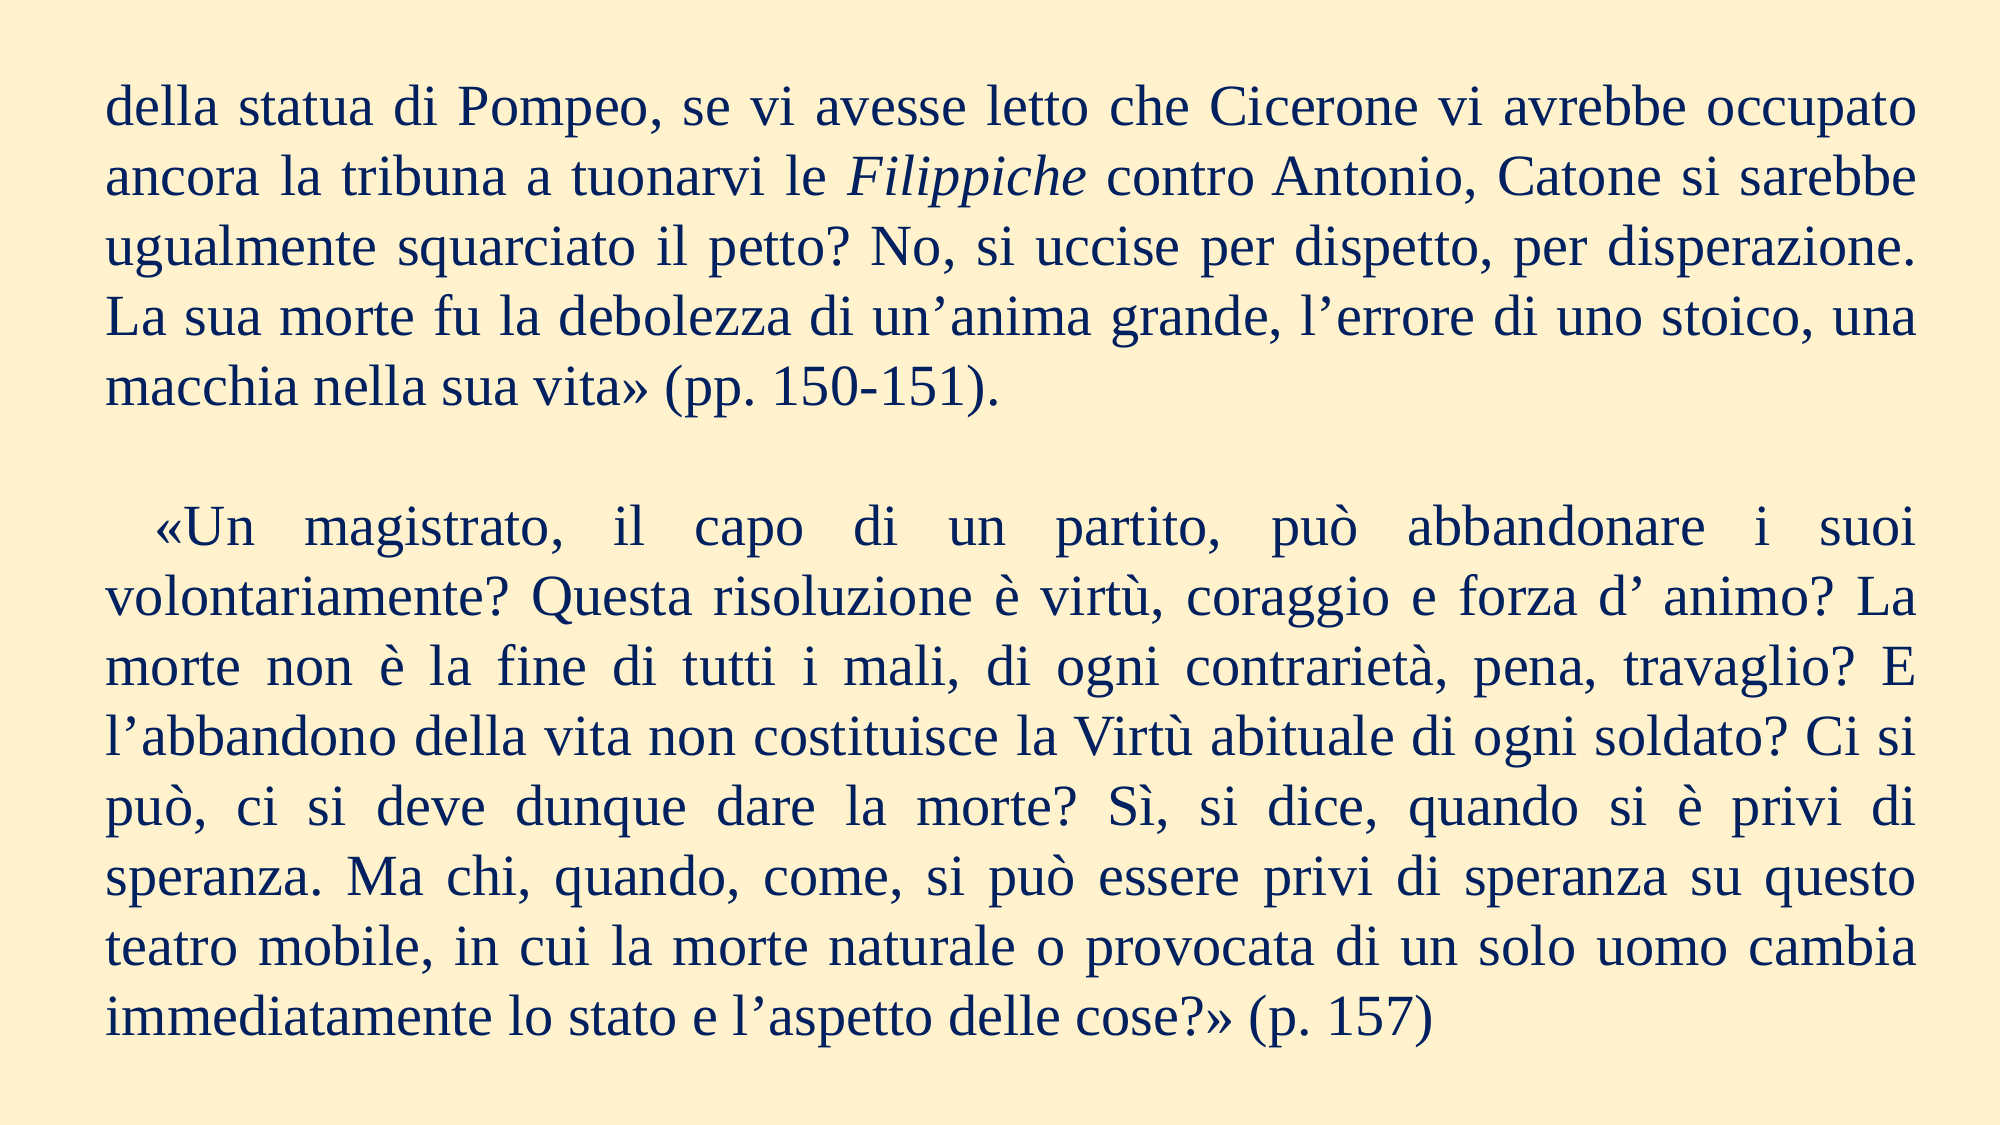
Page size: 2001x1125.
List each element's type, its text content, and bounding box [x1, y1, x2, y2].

text_box della statua di Pompeo, se vi avesse letto che Cicerone vi avrebbe occupato ancora la tribuna a tuonarvi le Filippiche contro Antonio, Catone si sarebbe ugualmente squarciato il petto? No, si uccise per dispetto, per disperazione. La sua morte fu la debolezza di un’anima grande, l’errore di uno stoico, una macchia nella sua vita» (pp. 150-151). «Un magistrato, il capo di un partito, può abbandonare i suoi volontariamente? Questa risoluzione è virtù, coraggio e forza d’ animo? La morte non è la fine di tutti i mali, di ogni contrarietà, pena, travaglio? E l’abbandono della vita non costituisce la Virtù abituale di ogni soldato? Ci si può, ci si deve dunque dare la morte? Sì, si dice, quando si è privi di speranza. Ma chi, quando, come, si può essere privi di speranza su questo teatro mobile, in cui la morte naturale o provocata di un solo uomo cambia immediatamente lo stato e l’aspetto delle cose?» (p. 157) [90, 60, 1934, 1055]
